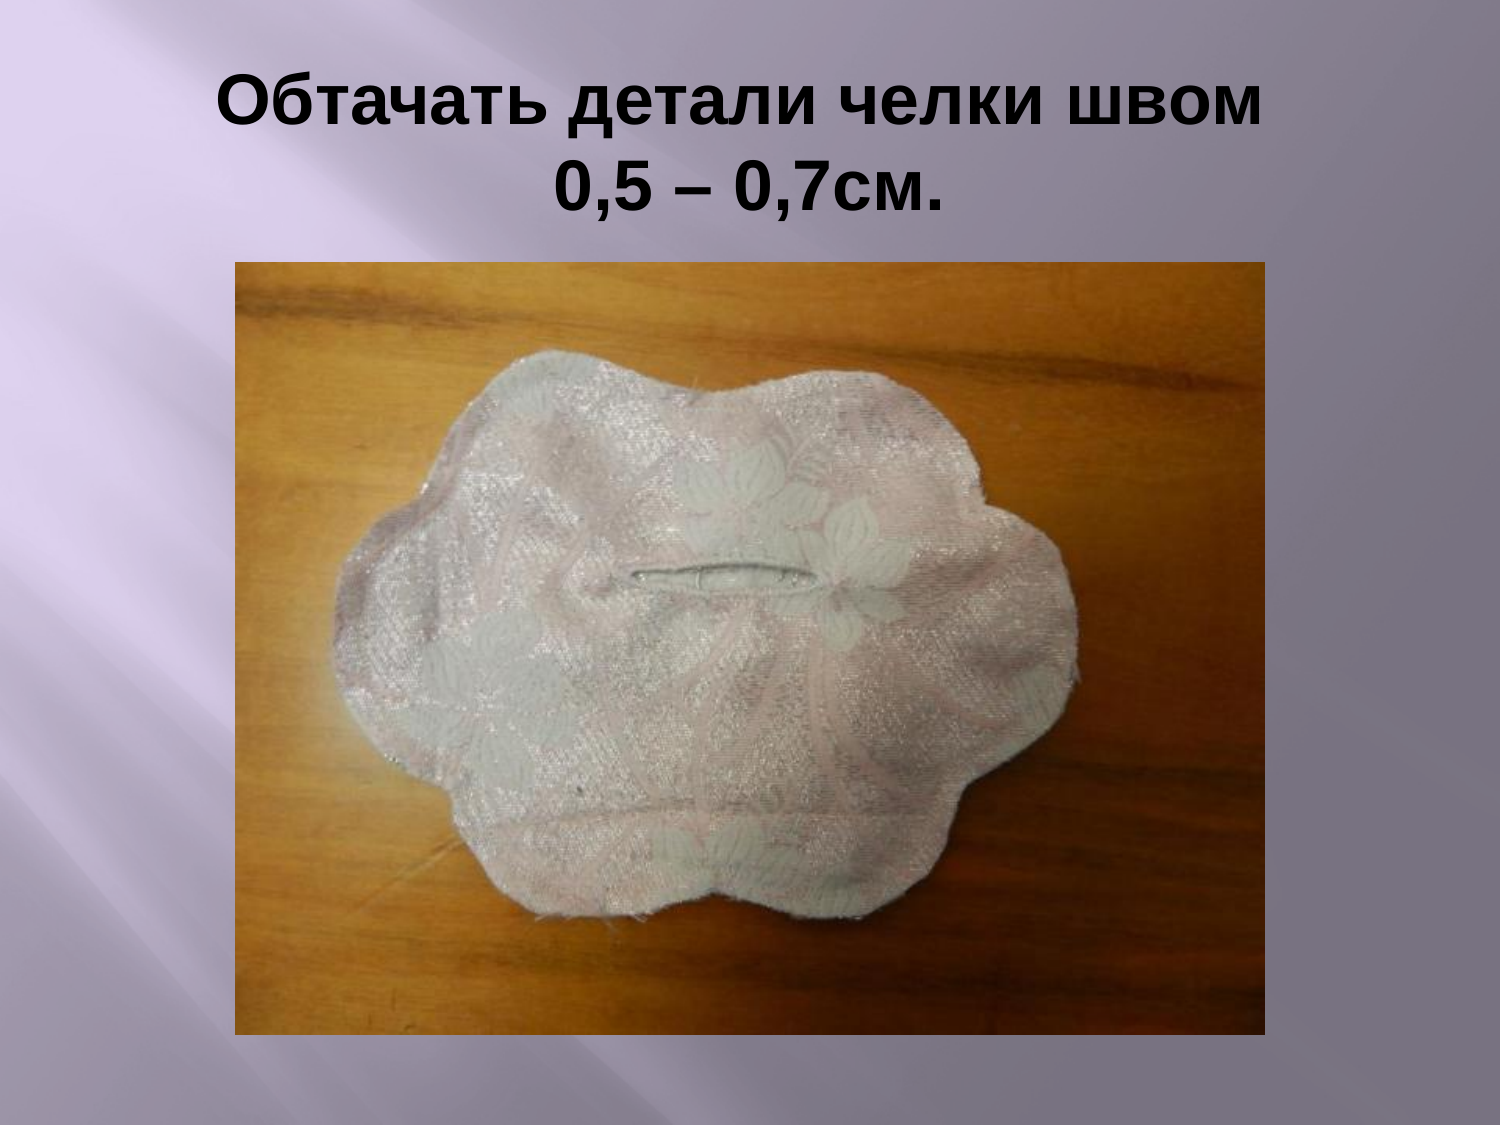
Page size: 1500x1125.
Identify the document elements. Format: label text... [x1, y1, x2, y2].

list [234, 262, 1266, 1036]
title Обтачать детали челки швом 0,5 – 0,7см. [75, 45, 1425, 233]
